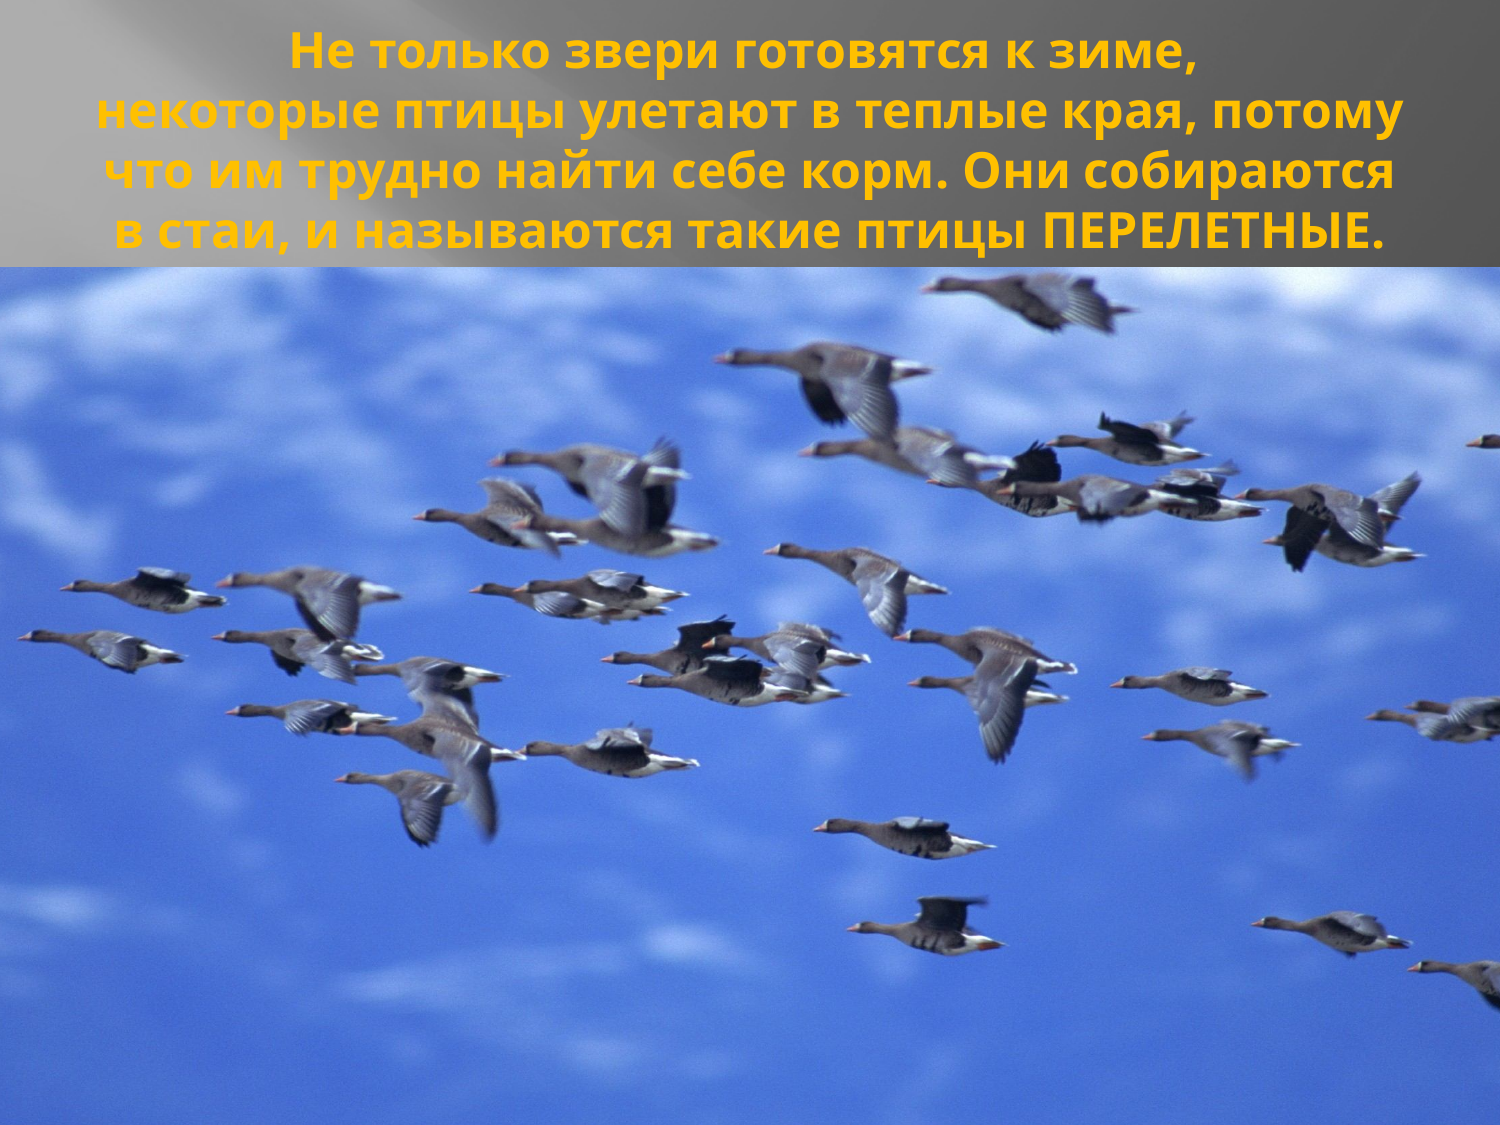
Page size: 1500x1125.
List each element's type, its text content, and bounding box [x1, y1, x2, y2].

title Не только звери готовятся к зиме, некоторые птицы улетают в теплые края, потому что им трудно найти себе корм. Они собираются в стаи, и называются такие птицы ПЕРЕЛЕТНЫЕ. [75, 45, 1425, 233]
picture [0, 266, 1500, 1125]
